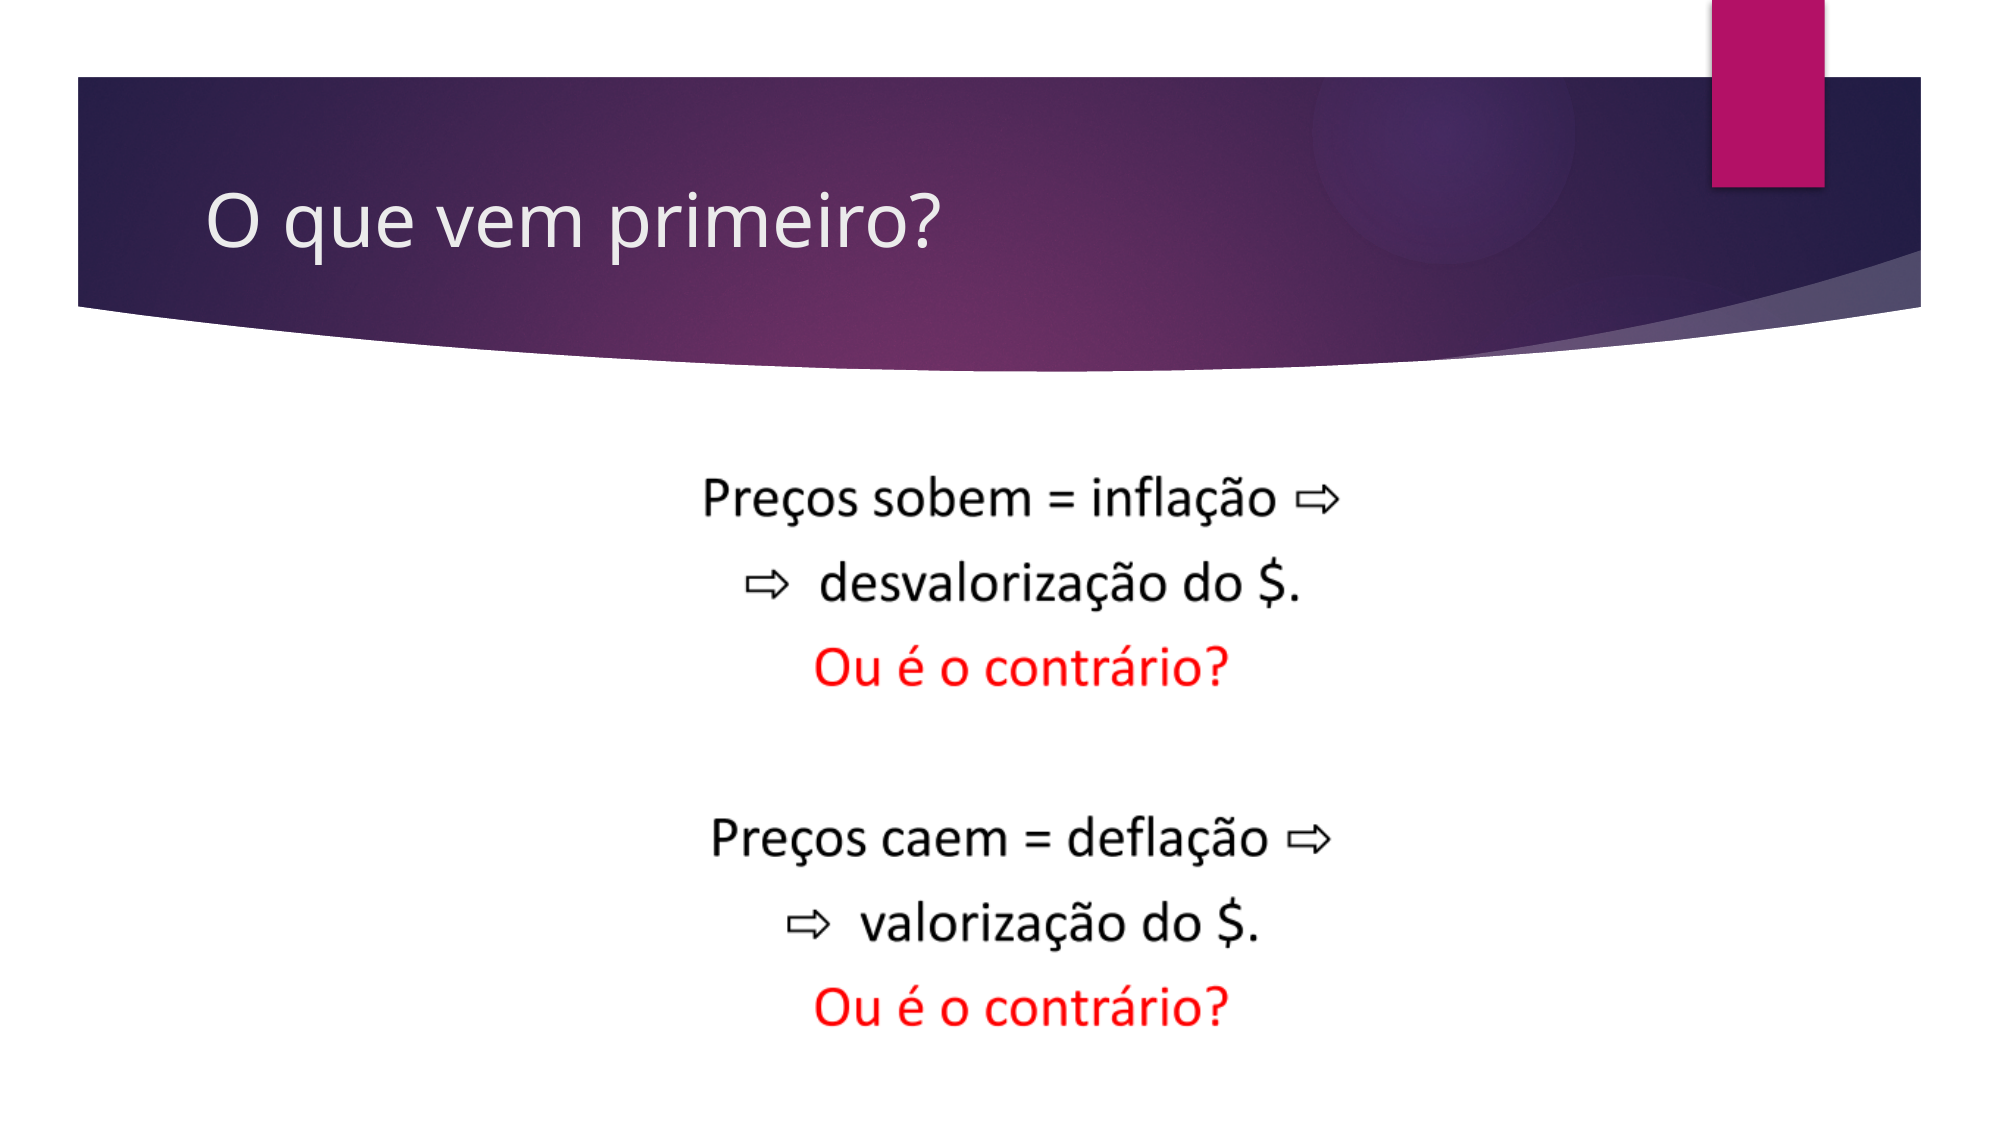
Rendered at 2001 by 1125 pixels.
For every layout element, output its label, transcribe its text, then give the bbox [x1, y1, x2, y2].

title O que vem primeiro? [189, 159, 1627, 276]
picture [623, 451, 1421, 1060]
